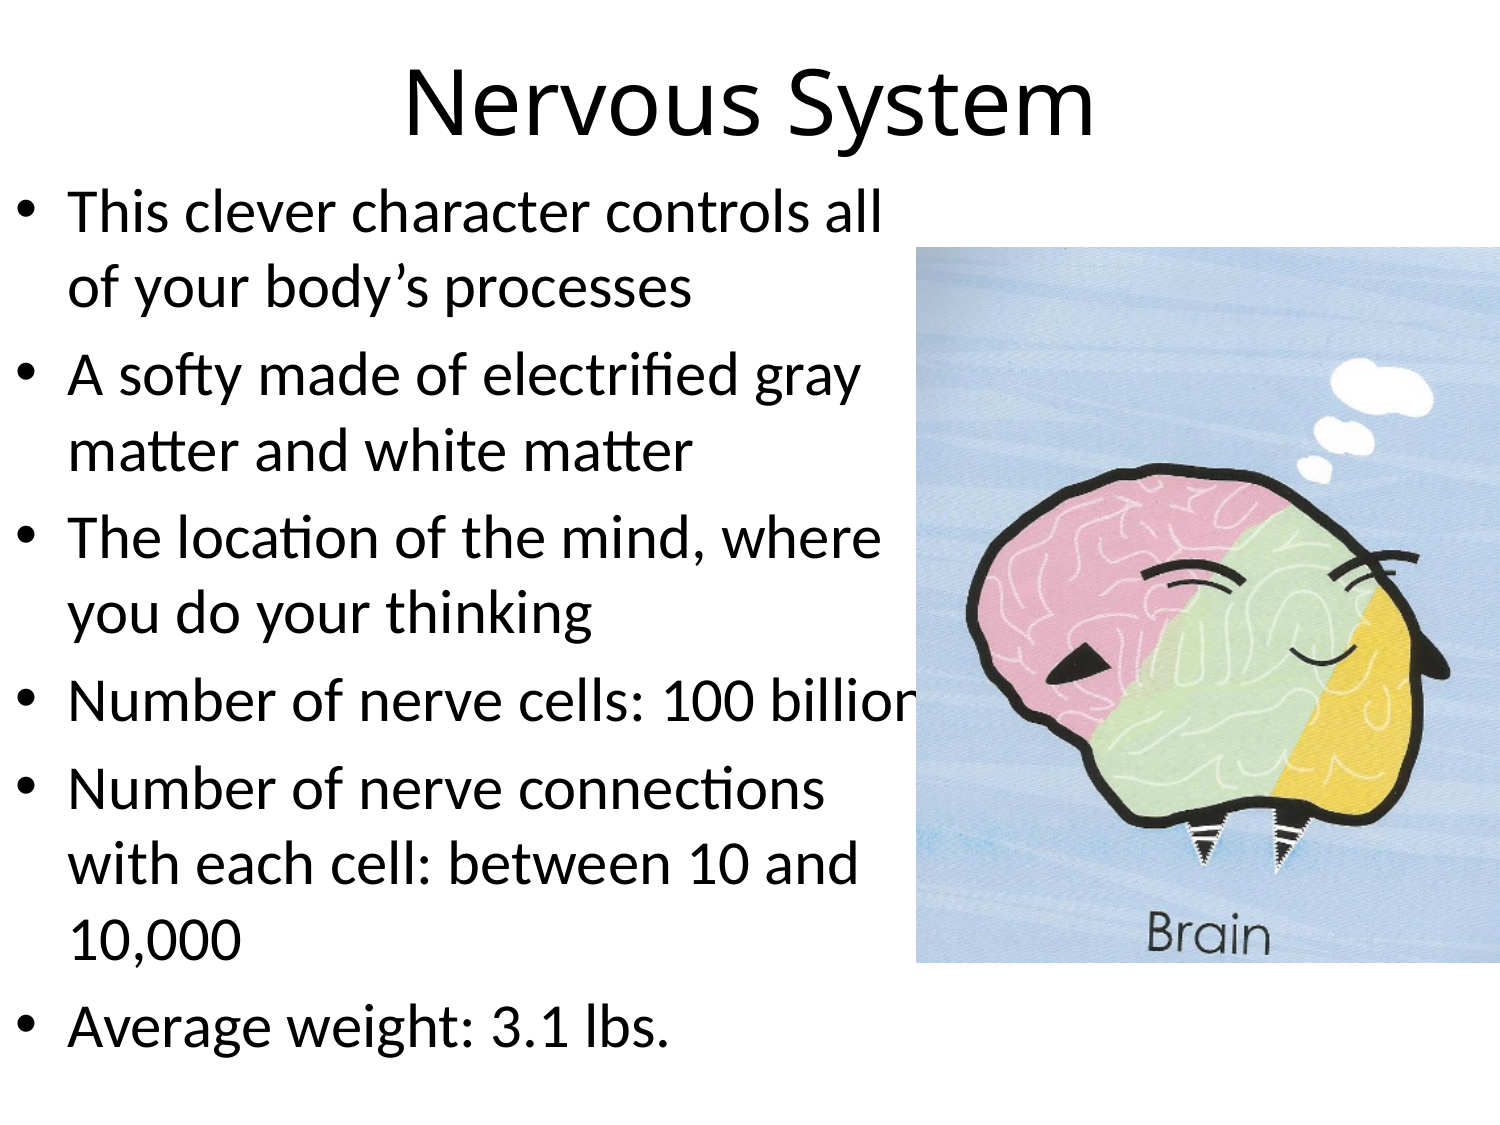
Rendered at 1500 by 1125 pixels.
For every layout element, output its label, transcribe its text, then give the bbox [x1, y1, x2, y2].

list This clever character controls all of your body’s processes A softy made of electrified gray matter and white matter The location of the mind, where you do your thinking Number of nerve cells: 100 billion Number of nerve connections with each cell: between 10 and 10,000 Average weight: 3.1 lbs. [0, 162, 950, 1125]
title Nervous System [75, 4, 1425, 192]
picture [916, 247, 1500, 963]
